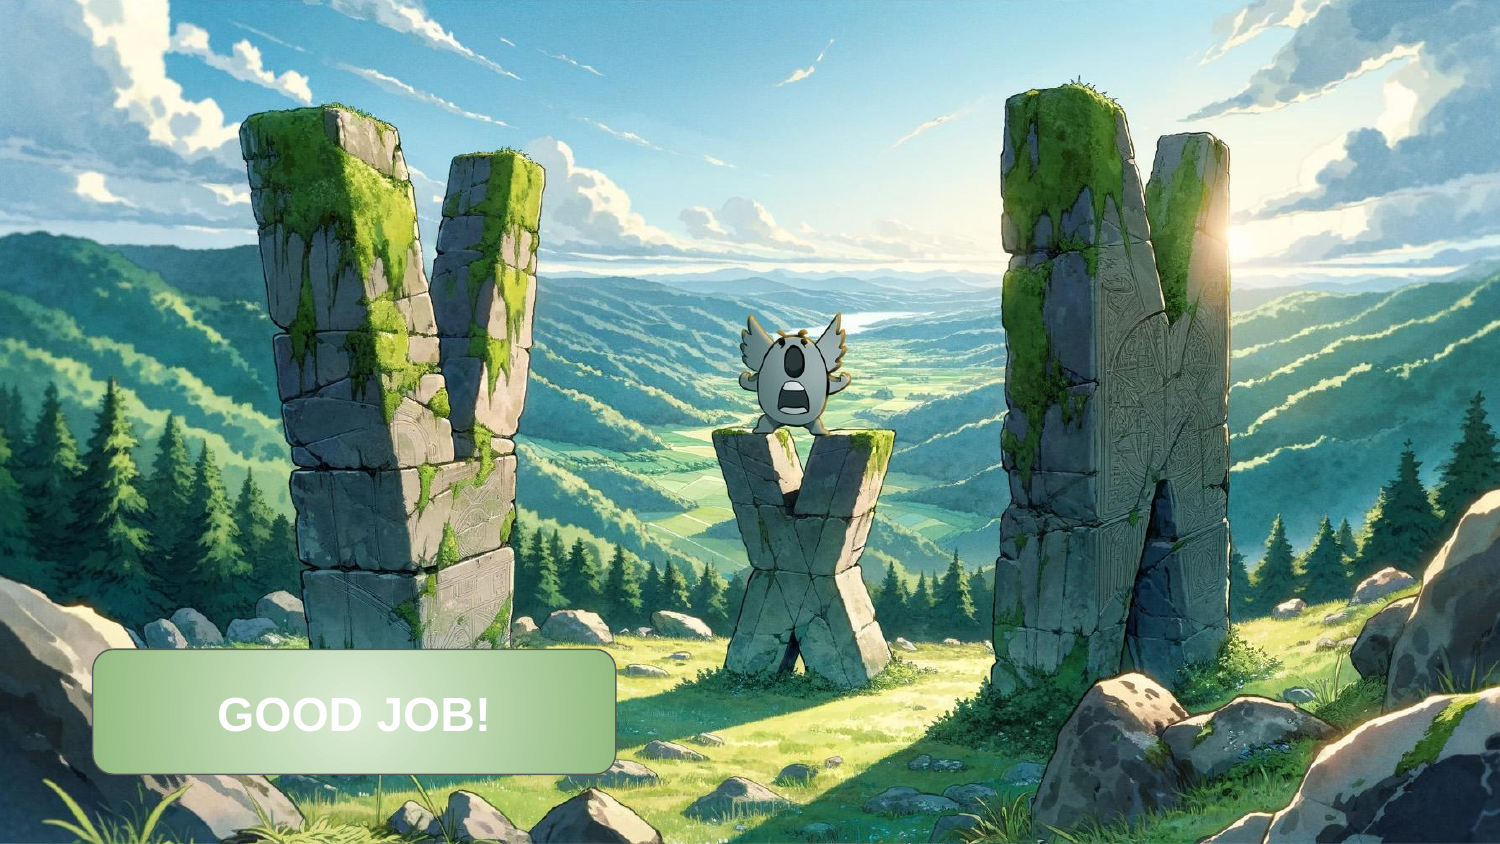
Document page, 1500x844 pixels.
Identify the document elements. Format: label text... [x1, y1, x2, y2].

picture [0, 0, 1500, 844]
text_box GOOD JOB! [92, 649, 616, 775]
